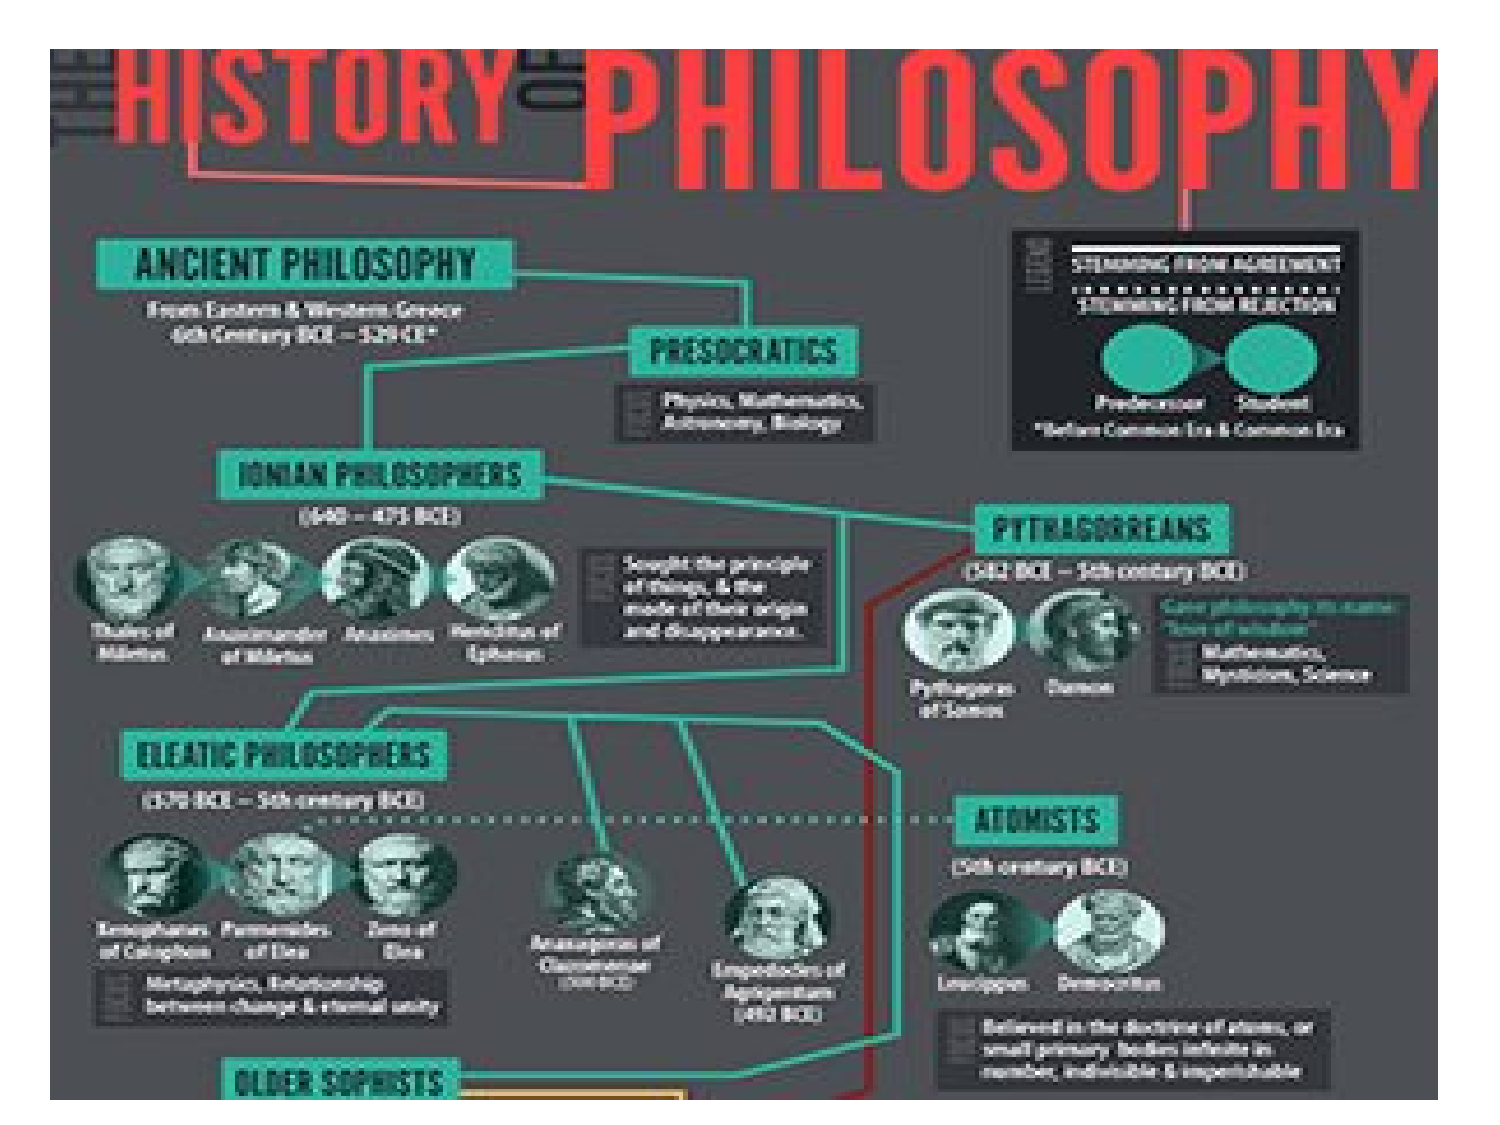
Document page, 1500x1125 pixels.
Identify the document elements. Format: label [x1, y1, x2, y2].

list [49, 49, 1438, 1101]
